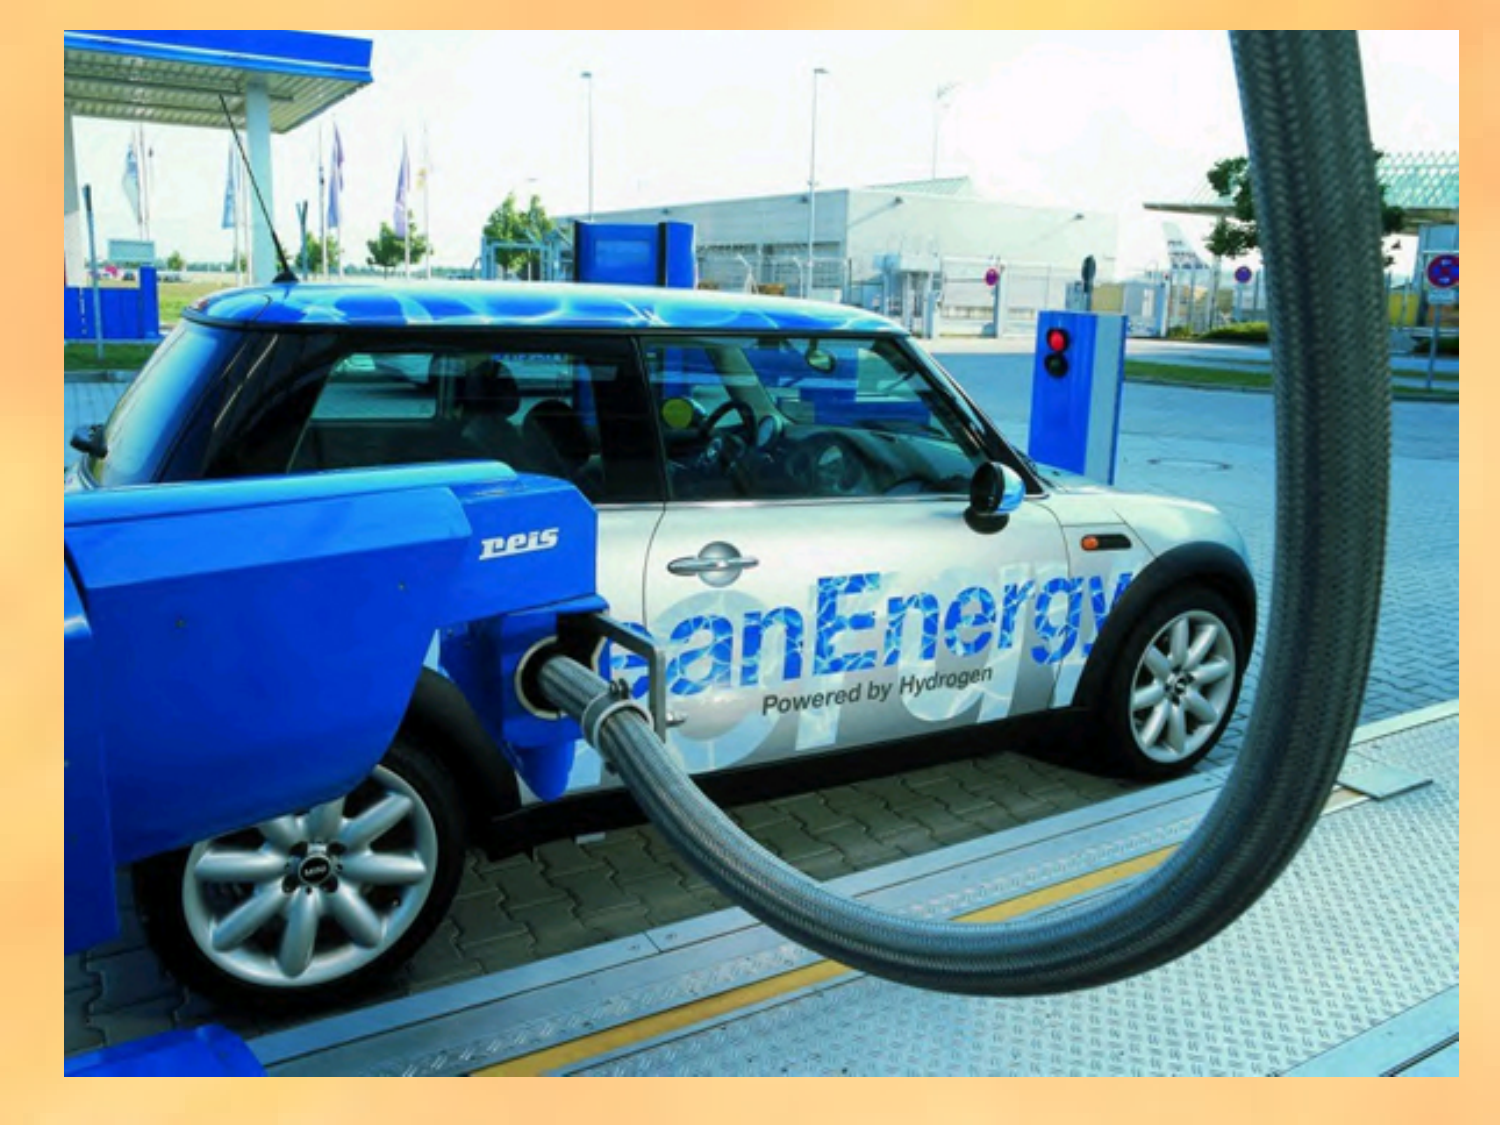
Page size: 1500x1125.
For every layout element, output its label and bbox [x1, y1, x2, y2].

picture [64, 30, 1460, 1077]
